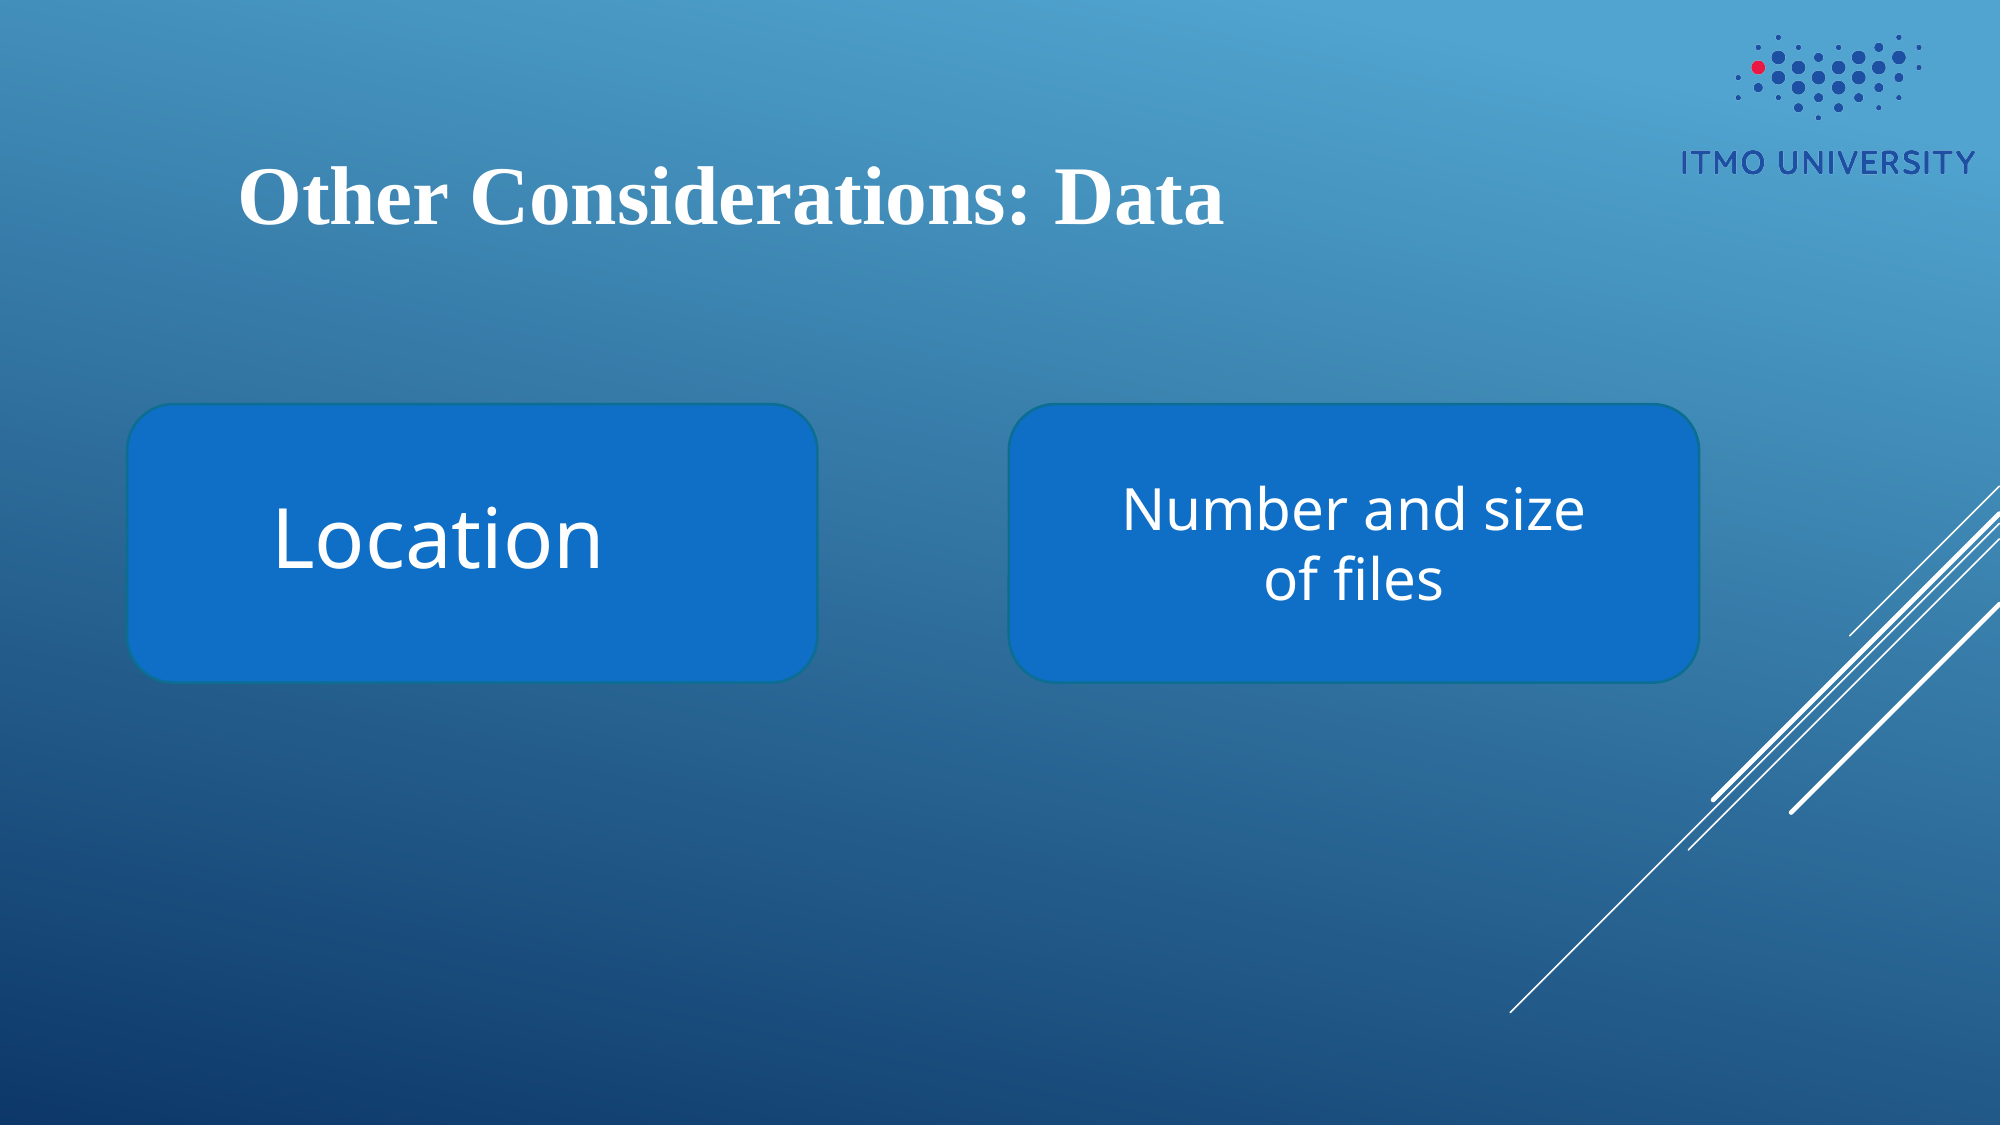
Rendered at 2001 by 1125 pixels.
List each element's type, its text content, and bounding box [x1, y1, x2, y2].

text_box Other Considerations: Data [222, 134, 1372, 249]
text_box [1007, 402, 1701, 684]
text_box Number and size of files [1091, 465, 1617, 620]
text_box Location [256, 477, 1091, 593]
text_box [125, 402, 819, 684]
picture [1657, 16, 2000, 193]
